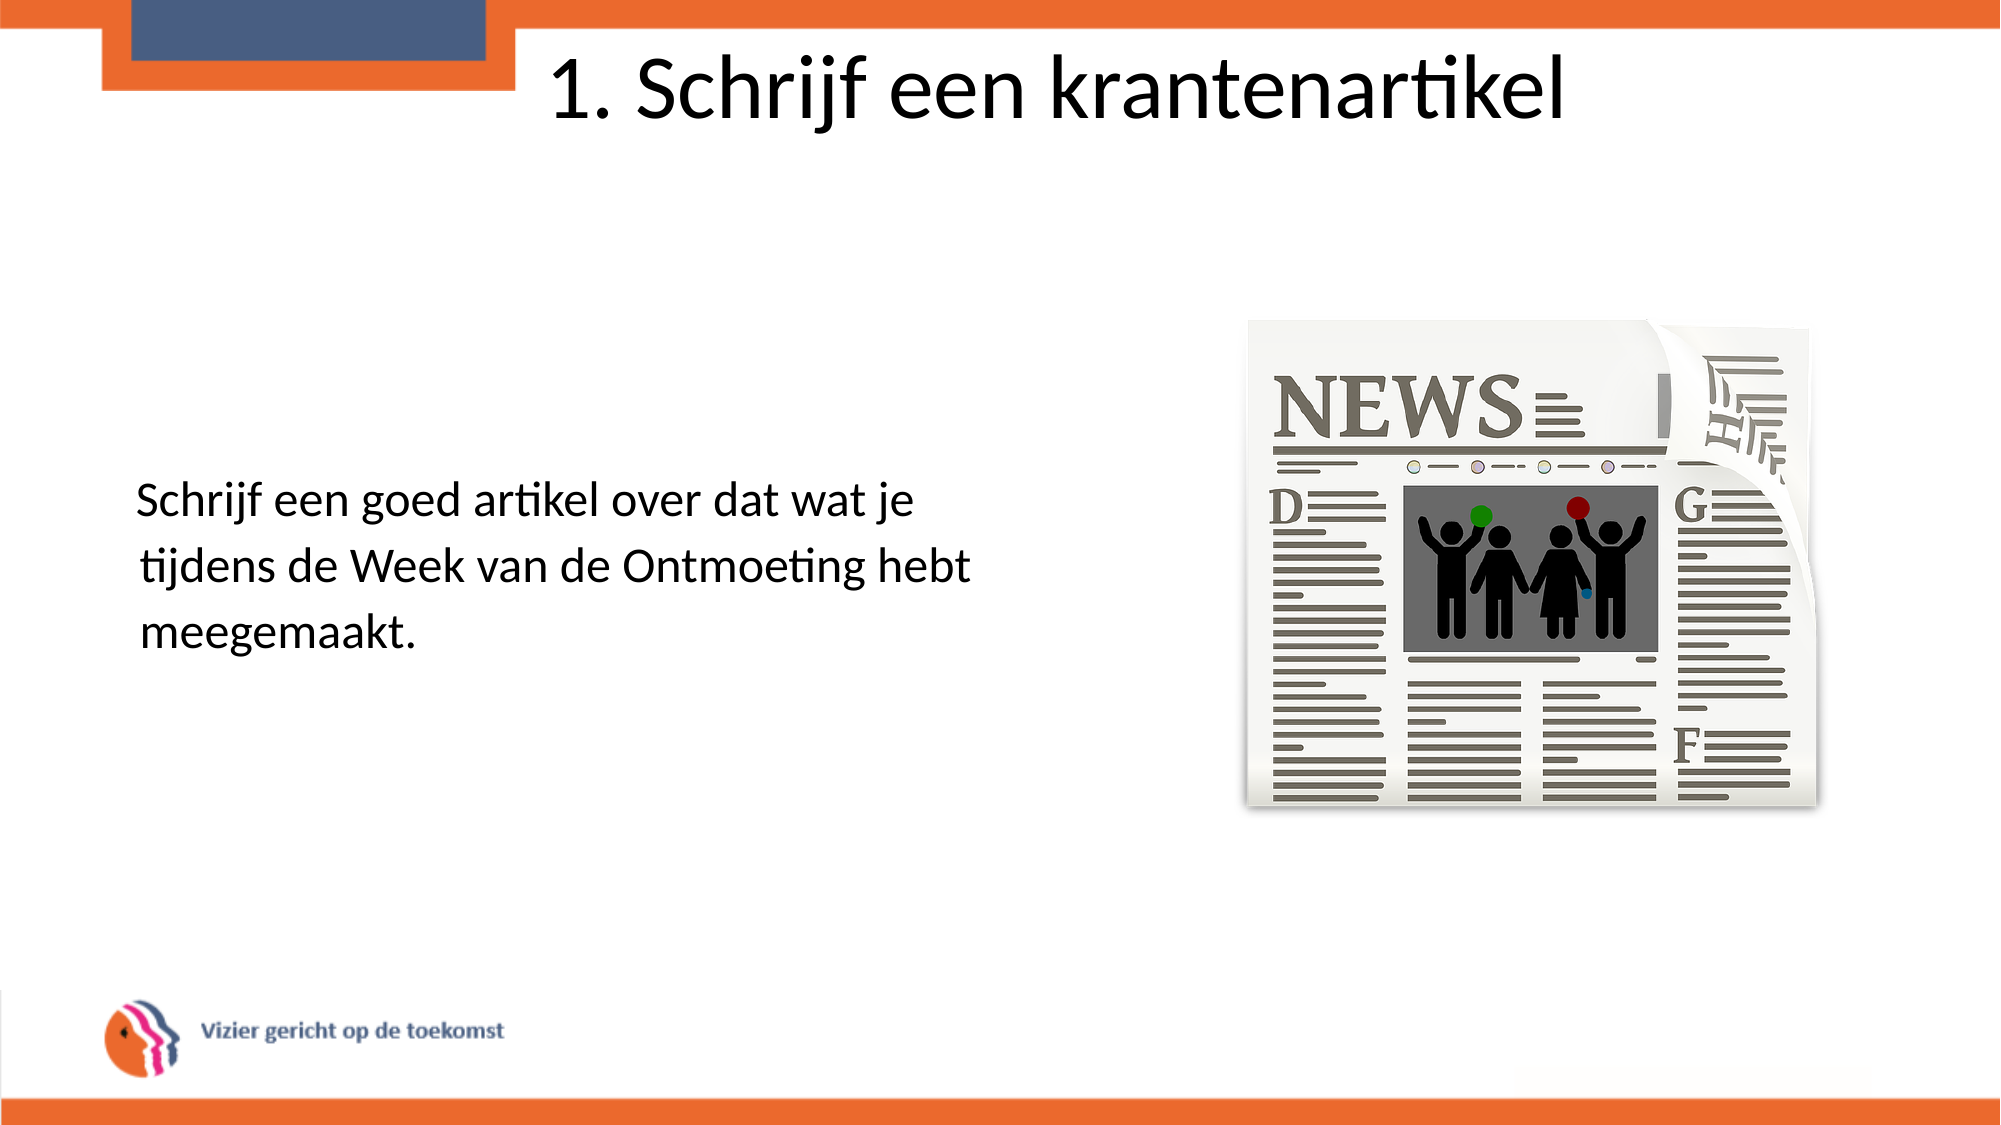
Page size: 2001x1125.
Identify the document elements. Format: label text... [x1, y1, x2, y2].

picture [0, 1, 2000, 91]
title 1. Schrijf een krantenartikel [519, 30, 1595, 146]
picture [0, 990, 2000, 1125]
text_box Schrijf een goed artikel over dat wat je tijdens de Week van de Ontmoeting hebt meegemaakt. [86, 453, 1069, 672]
picture [1234, 306, 1829, 819]
